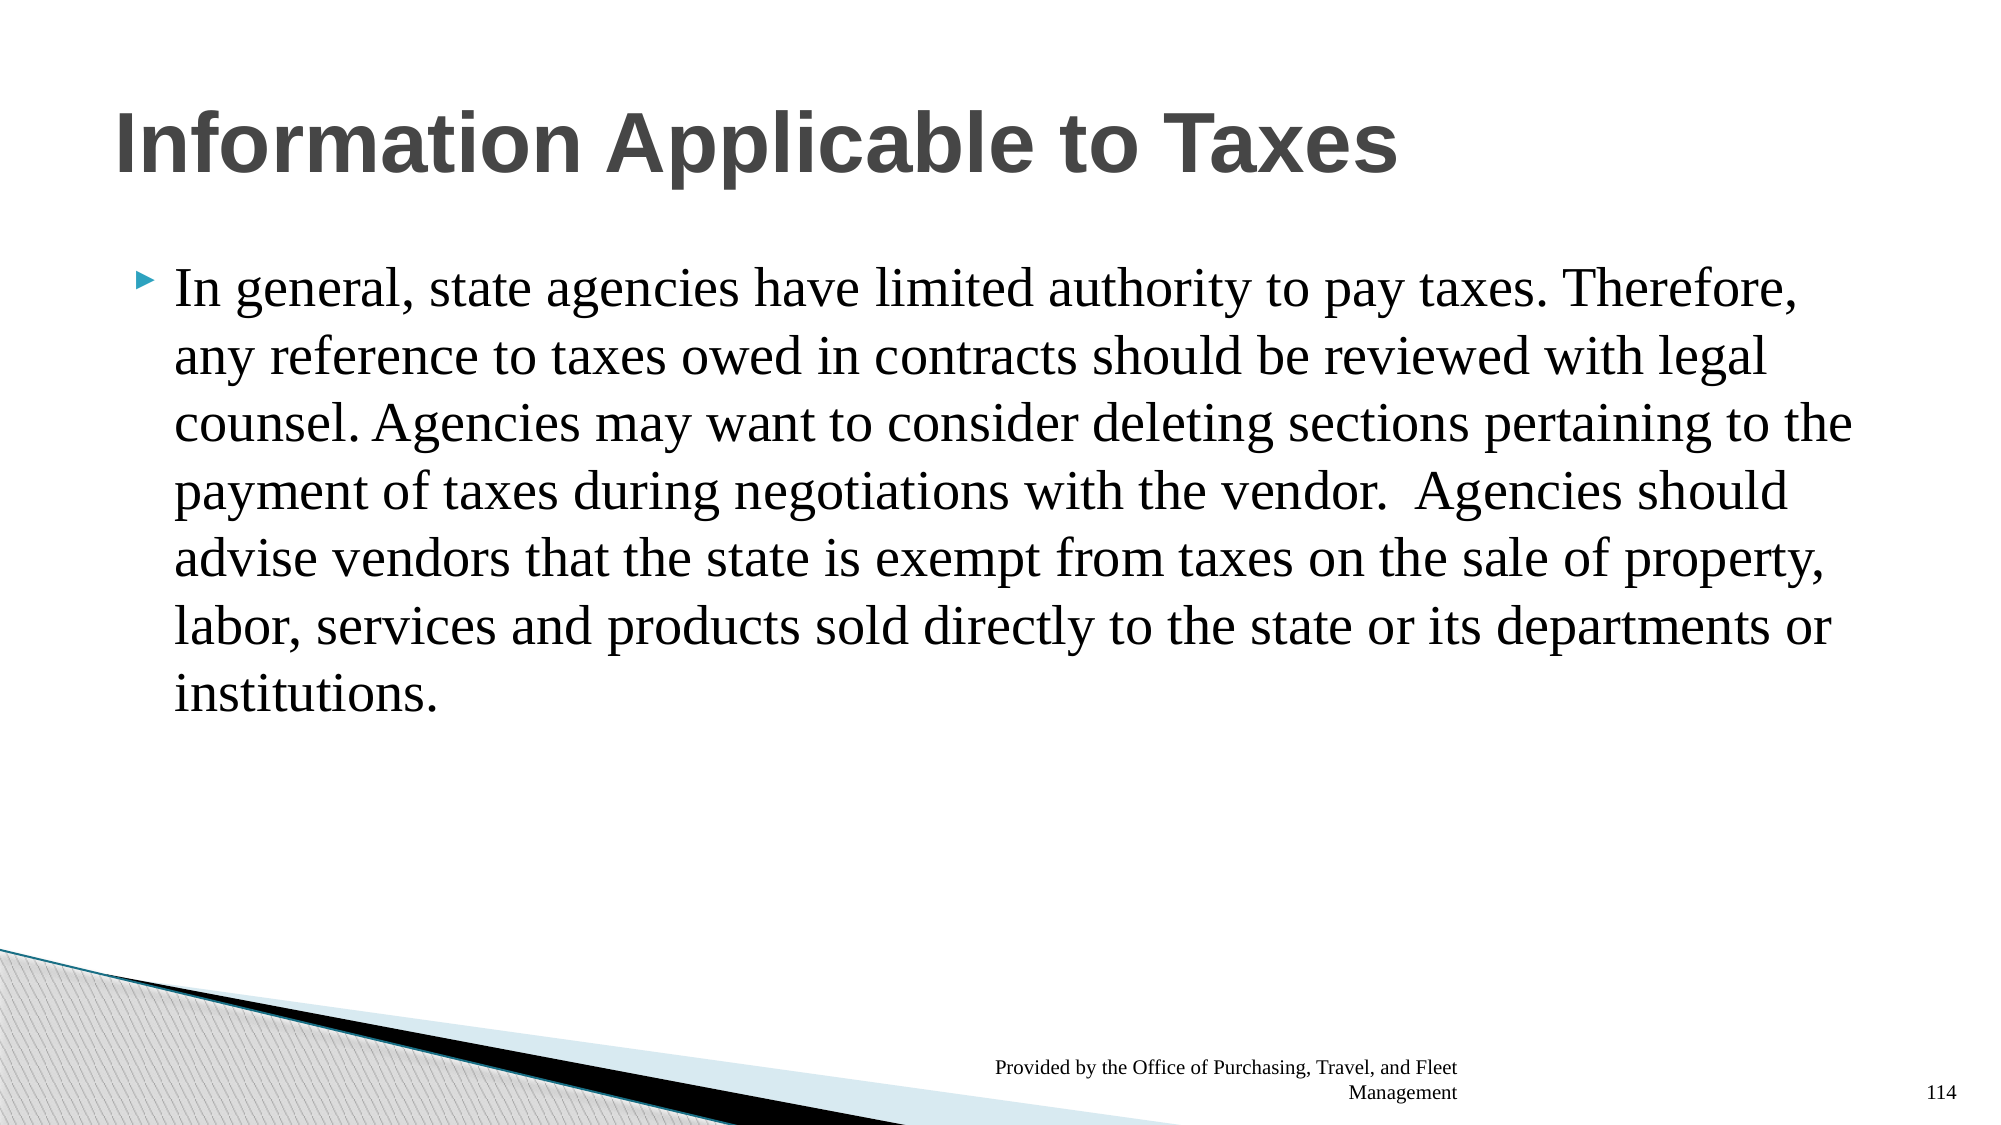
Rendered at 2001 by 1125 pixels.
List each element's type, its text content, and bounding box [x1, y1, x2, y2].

list In general, state agencies have limited authority to pay taxes. Therefore, any reference to taxes owed in contracts should be reviewed with legal counsel. Agencies may want to consider deleting sections pertaining to the payment of taxes during negotiations with the vendor. Agencies should advise vendors that the state is exempt from taxes on the sale of property, labor, services and products sold directly to the state or its departments or institutions. [99, 242, 1901, 986]
title Information Applicable to Taxes [99, 45, 1900, 233]
slide_number 114 [1891, 1051, 1972, 1112]
footer Provided by the Office of Purchasing, Travel, and Fleet Management [957, 1051, 1473, 1112]
